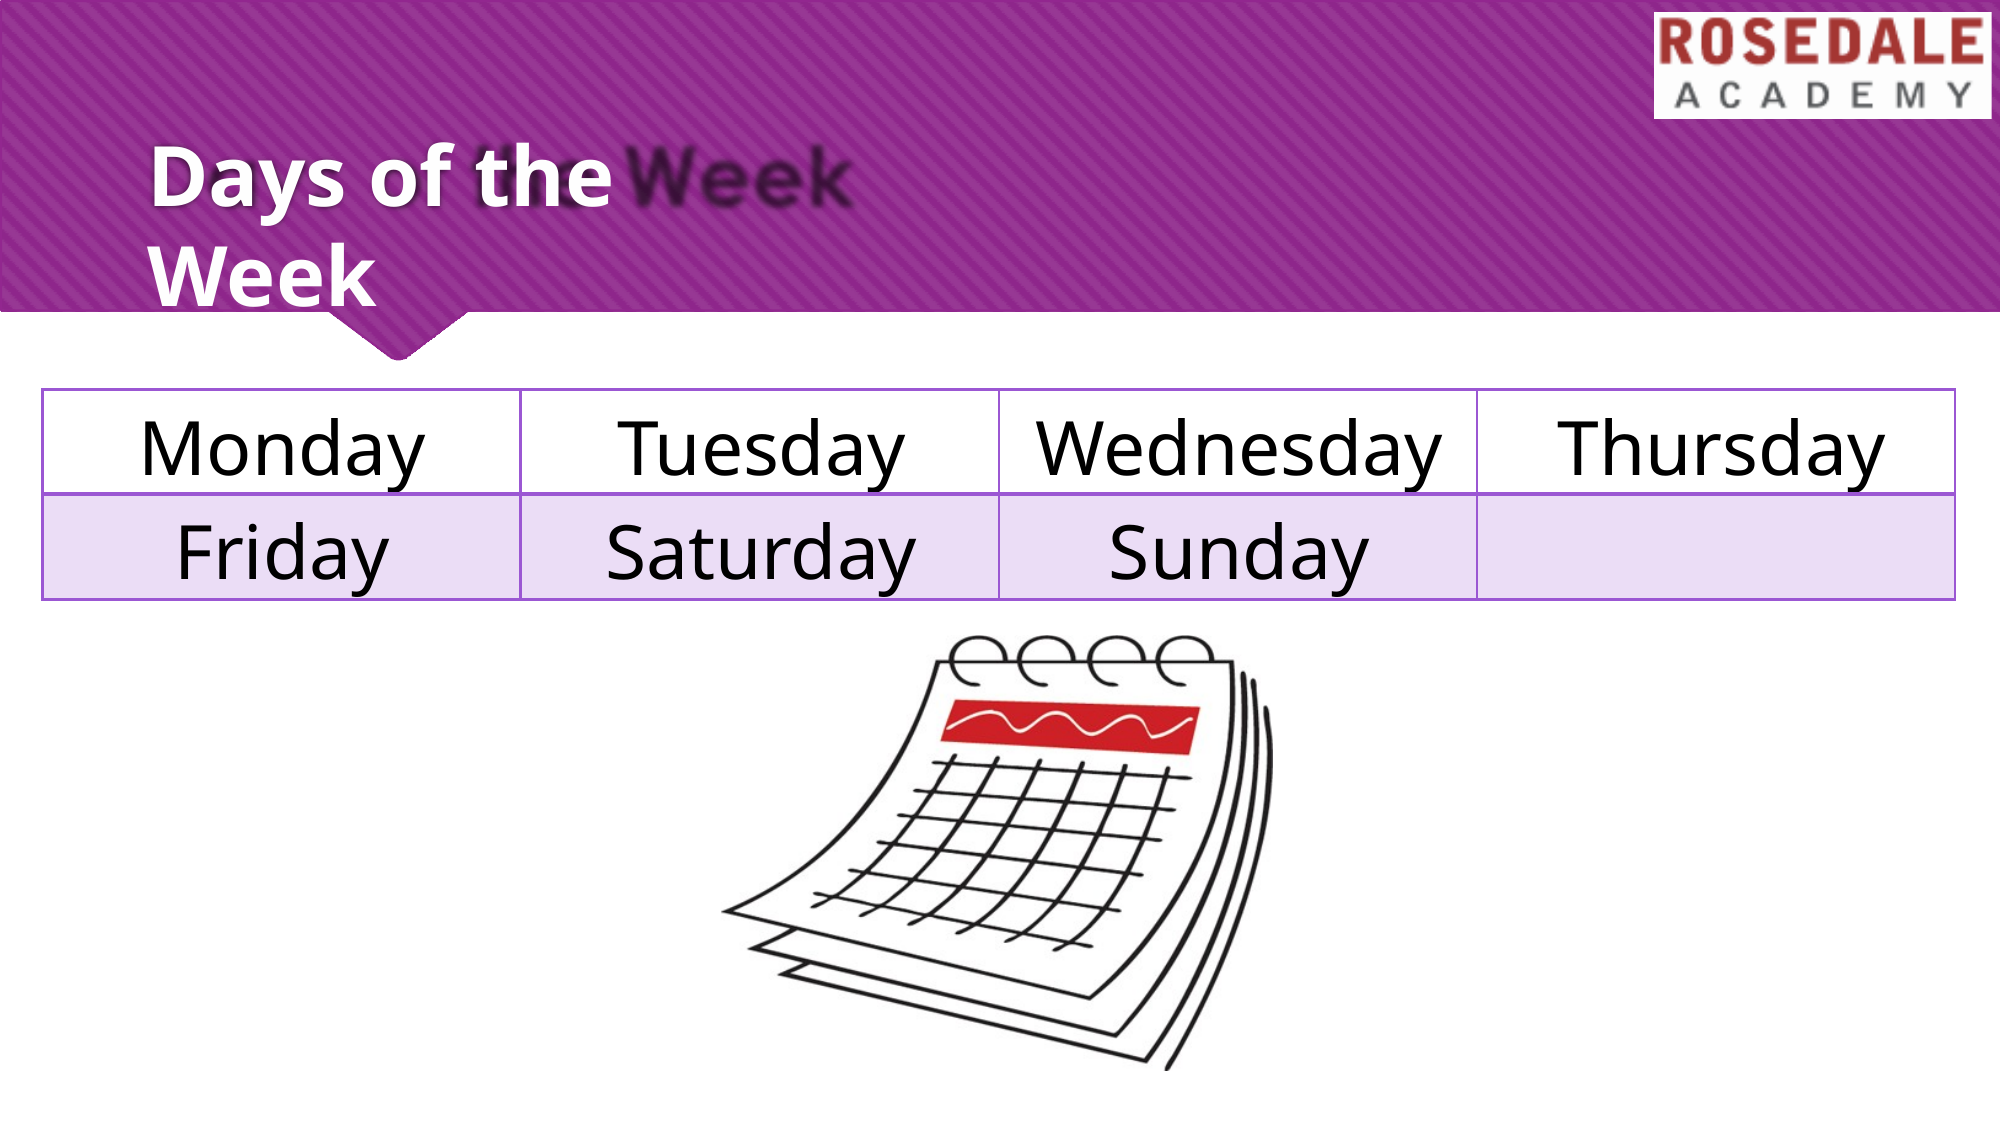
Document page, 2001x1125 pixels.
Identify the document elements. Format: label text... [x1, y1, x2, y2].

text_box [345, 323, 452, 360]
text_box [1654, 12, 1992, 119]
table_cell Friday [44, 496, 519, 598]
text_box [1, 311, 395, 360]
title Days of the Week [145, 120, 857, 323]
text_box [401, 311, 2000, 360]
table_header Wednesday [1000, 391, 1476, 492]
text_box [87, 89, 915, 286]
table_cell Sunday [1000, 496, 1476, 598]
table_cell Saturday [522, 496, 998, 598]
table_cell [1478, 496, 1954, 598]
table_header Tuesday [522, 391, 998, 492]
text_box [1, 1, 2000, 311]
table_header Thursday [1478, 391, 1954, 492]
table_header Monday [44, 391, 519, 492]
text_box [720, 635, 1273, 1071]
